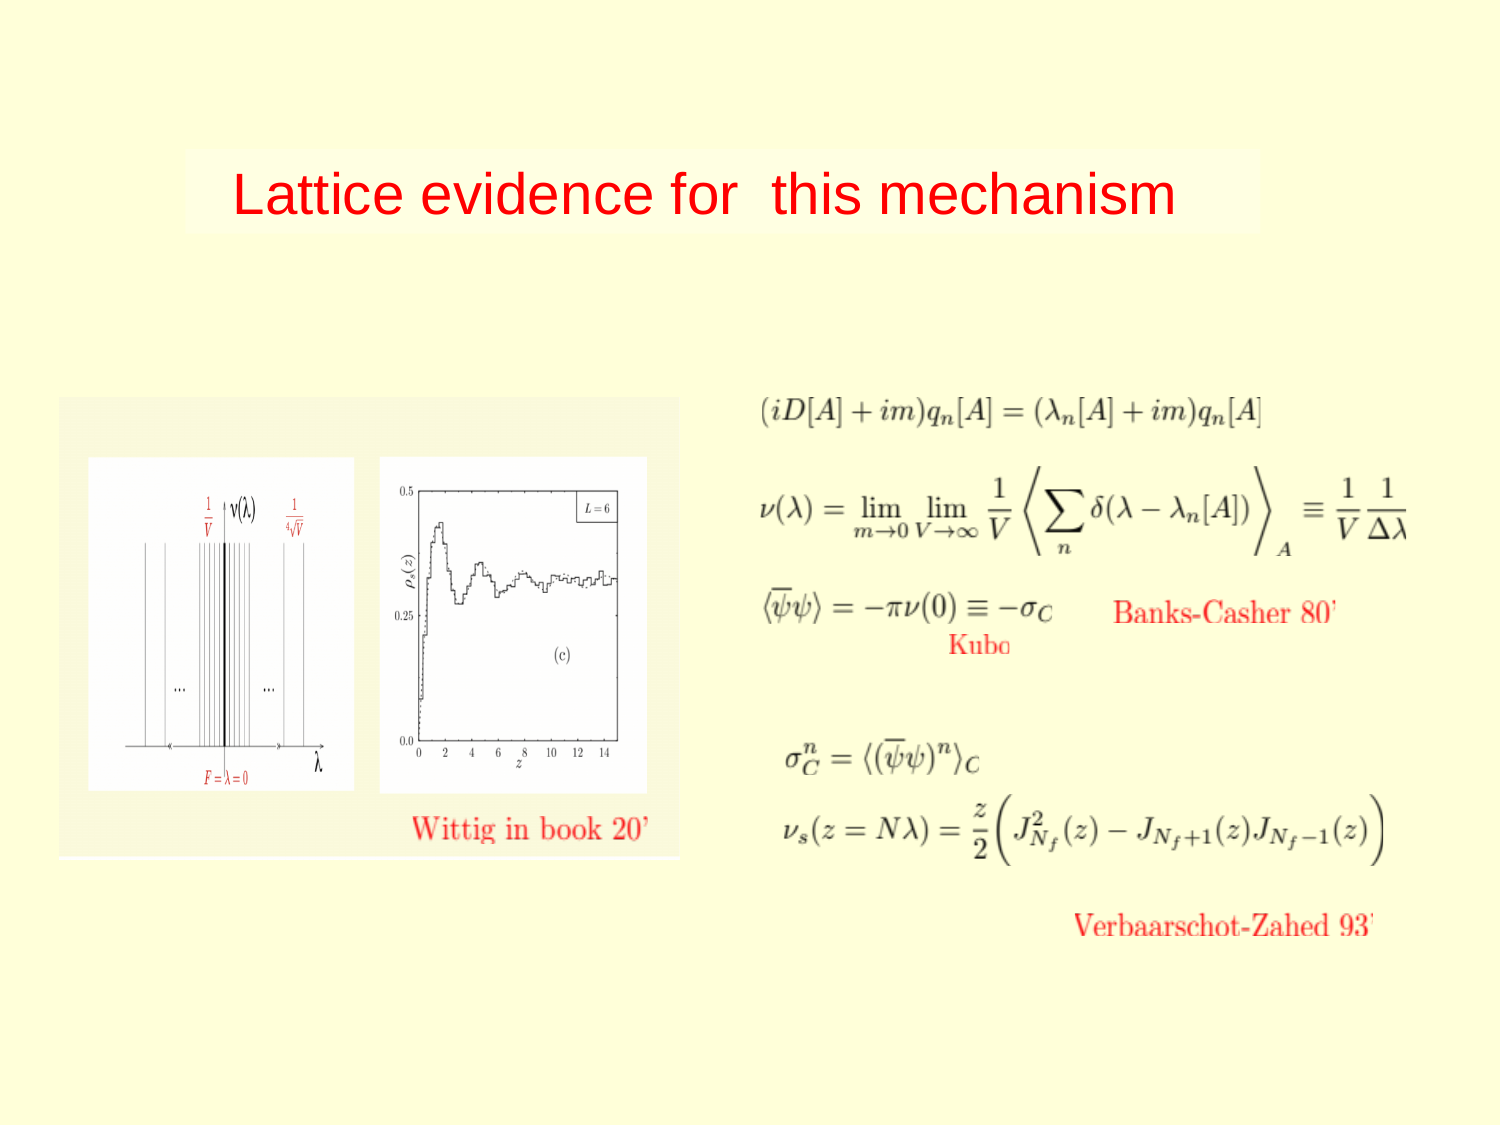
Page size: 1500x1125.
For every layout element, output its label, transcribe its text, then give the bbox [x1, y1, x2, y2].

picture [785, 738, 980, 775]
picture [782, 794, 1384, 866]
text_box Lattice evidence for this mechanism [185, 148, 1261, 234]
picture [948, 634, 1010, 654]
picture [1074, 912, 1374, 936]
picture [762, 396, 1261, 429]
picture [59, 396, 680, 860]
picture [760, 465, 1407, 556]
picture [762, 587, 1053, 624]
picture [1112, 599, 1336, 623]
